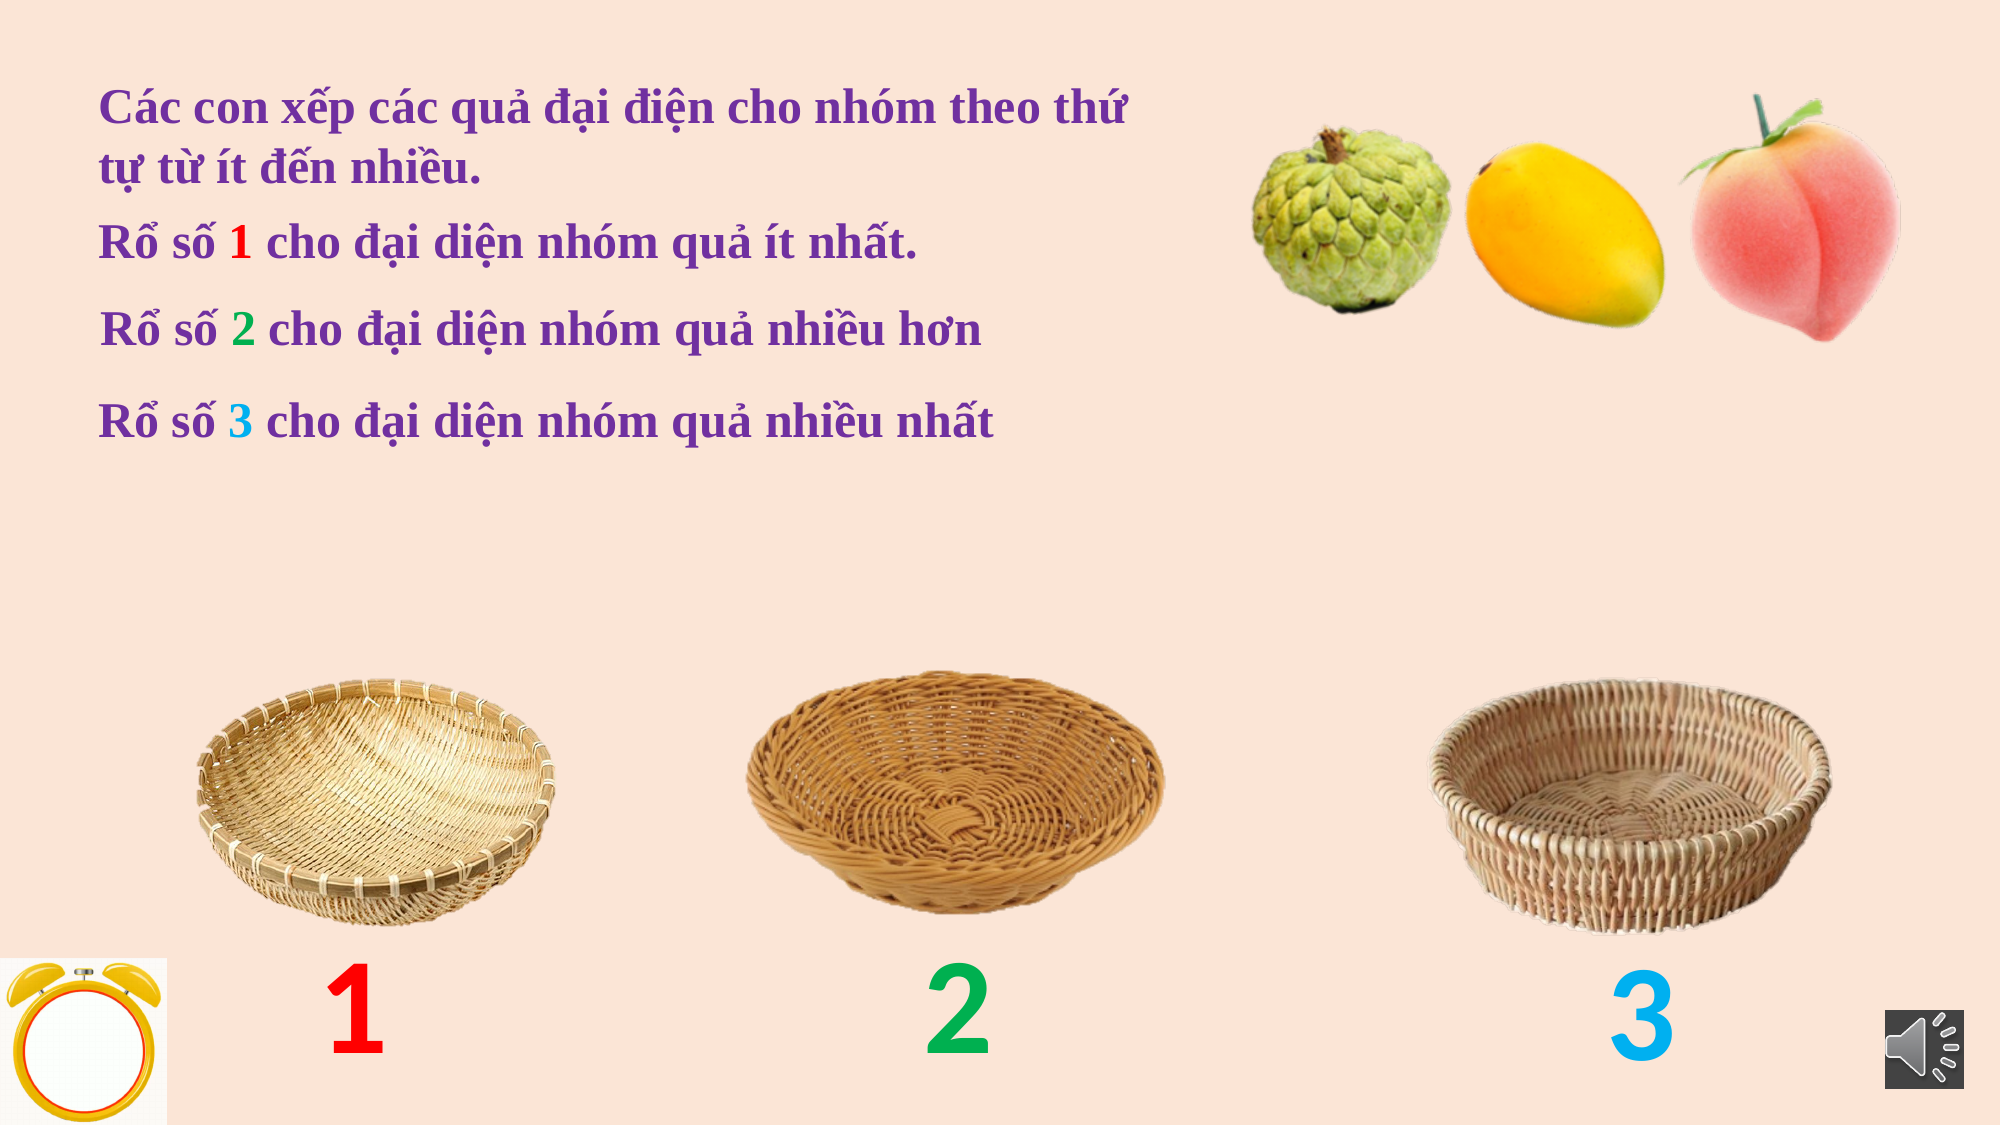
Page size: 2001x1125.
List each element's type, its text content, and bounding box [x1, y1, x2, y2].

text_box Rổ số 1 cho đại diện nhóm quả ít nhất. [83, 200, 1049, 276]
picture [1420, 667, 1843, 946]
text_box Các con xếp các quả đại điện cho nhóm theo thứ tự từ ít đến nhiều. [83, 66, 1150, 261]
picture [735, 663, 1176, 921]
text_box Rổ số 3 cho đại diện nhóm quả nhiều nhất [83, 379, 1156, 455]
text_box 1 [304, 931, 483, 1089]
picture [186, 667, 569, 931]
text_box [0, 957, 168, 1125]
text_box 2 [908, 921, 1087, 1089]
text_box Rổ số 2 cho đại diện nhóm quả nhiều hơn [85, 287, 1158, 363]
picture [1884, 1009, 1965, 1090]
text_box 3 [1592, 946, 1770, 1096]
picture [1228, 86, 1908, 394]
